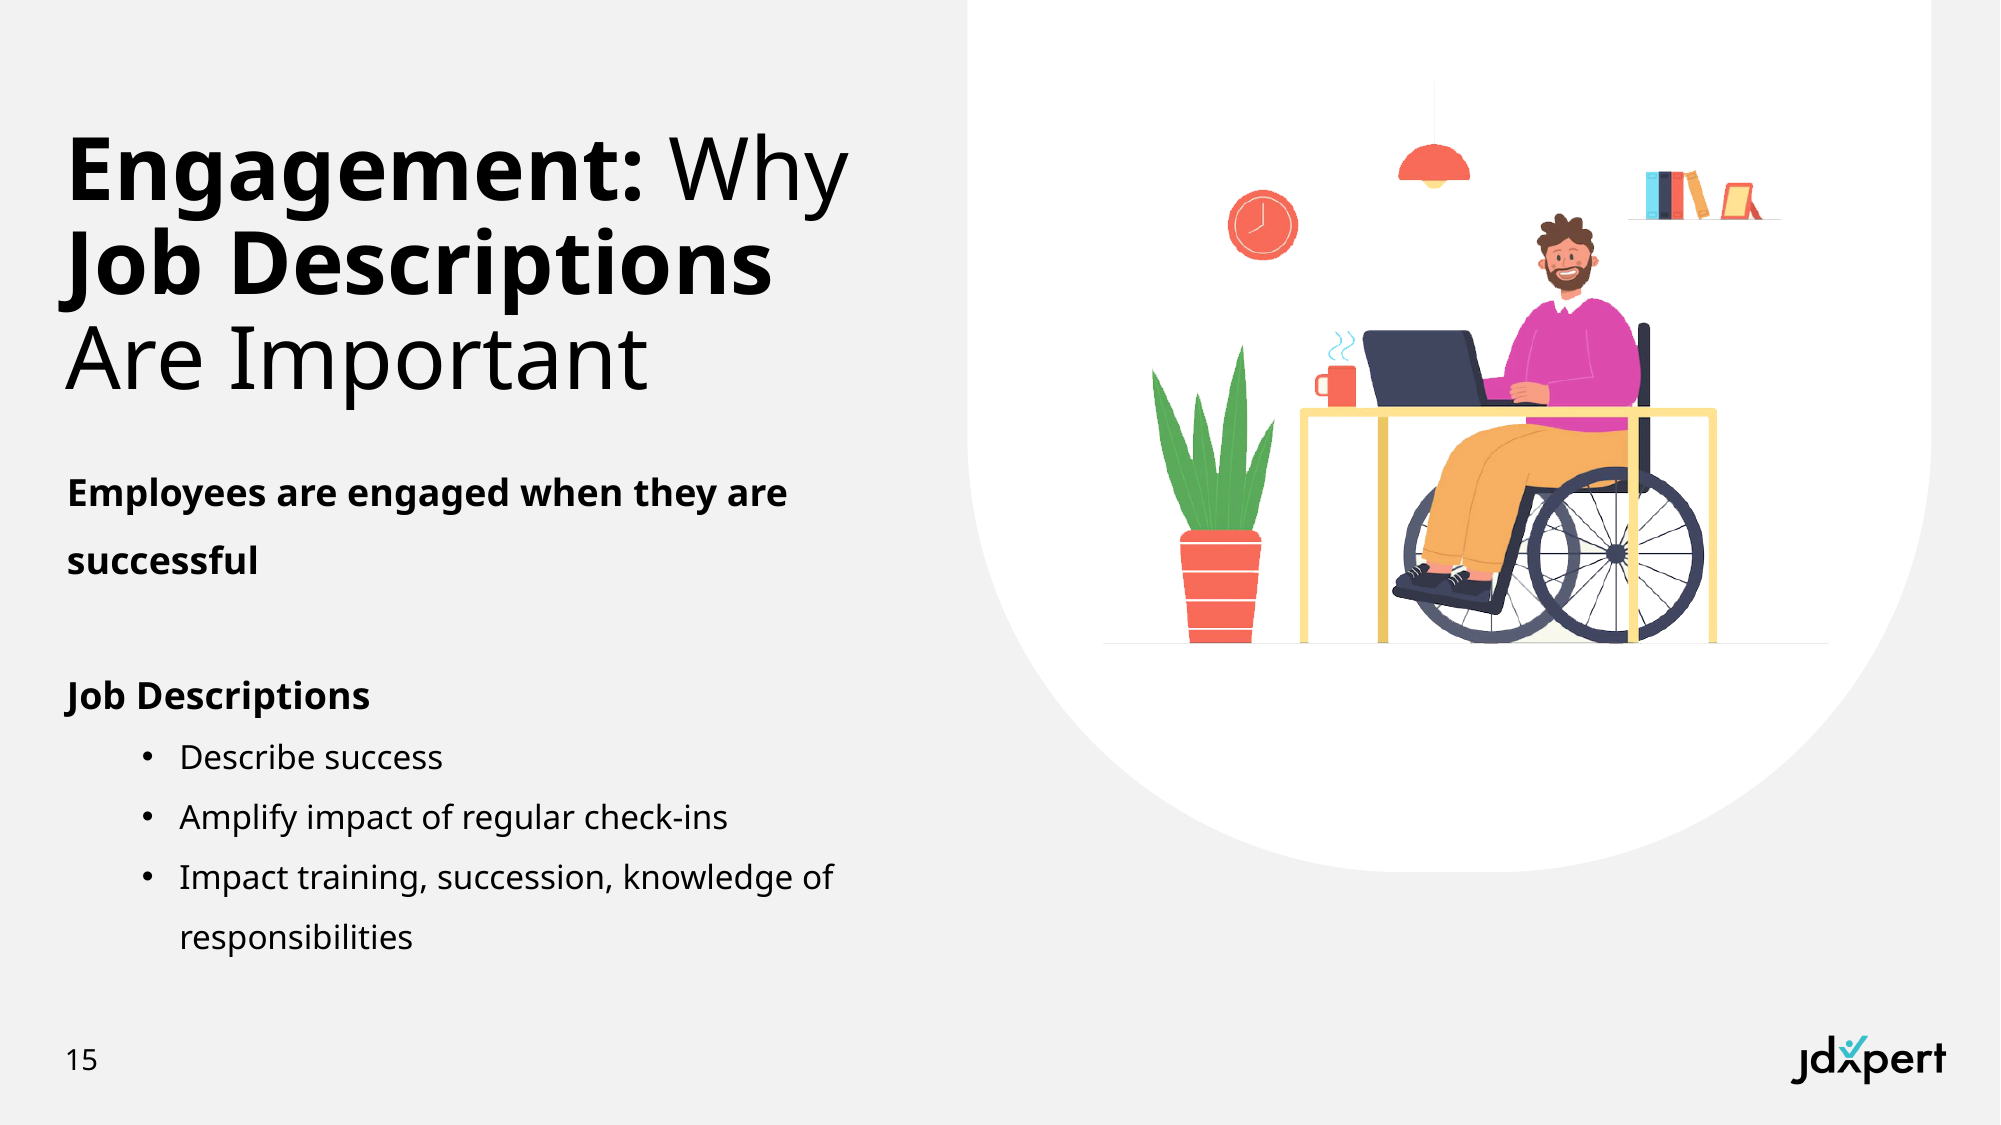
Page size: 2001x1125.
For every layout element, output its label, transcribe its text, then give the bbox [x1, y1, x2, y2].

list Employees are engaged when they are successful Job Descriptions Describe success Amplify impact of regular check-ins Impact training, succession, knowledge of responsibilities [51, 439, 927, 1051]
title Engagement: Why Job Descriptions Are Important [65, 124, 913, 440]
picture [1103, 82, 1829, 644]
picture [1788, 1034, 1948, 1087]
